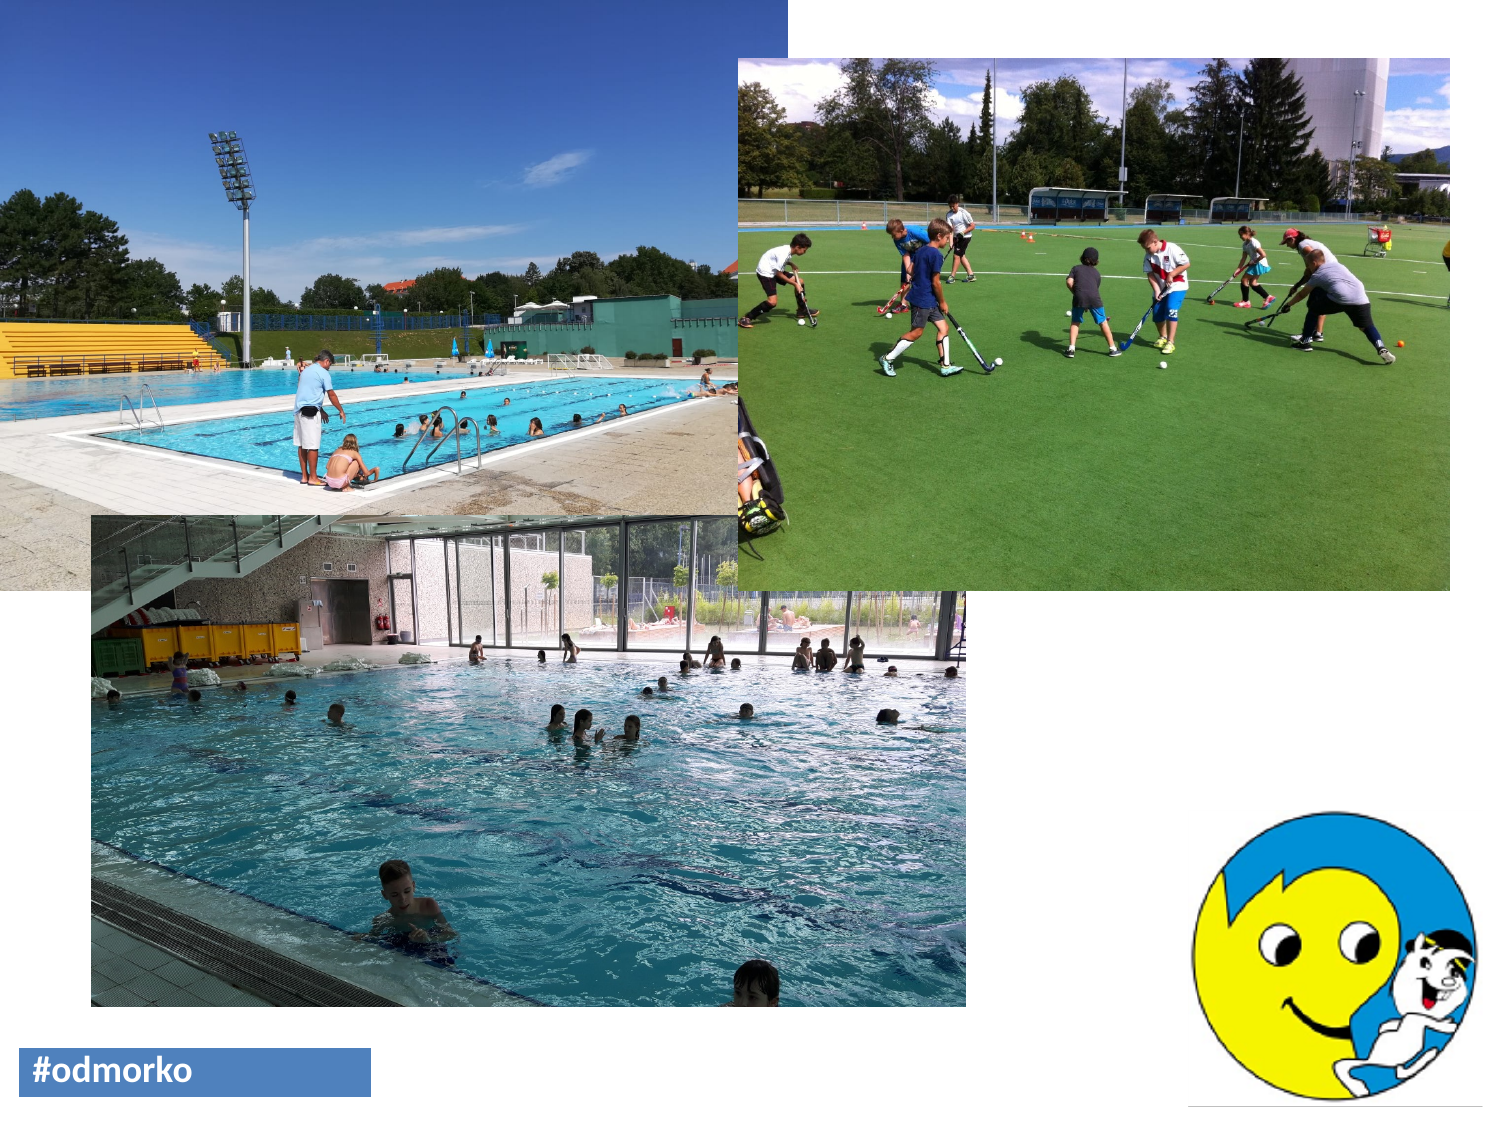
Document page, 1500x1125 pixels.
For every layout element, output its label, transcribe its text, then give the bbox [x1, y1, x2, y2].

table_header #odmorko [19, 1048, 371, 1097]
picture [1188, 810, 1483, 1107]
picture [0, 0, 1450, 1008]
